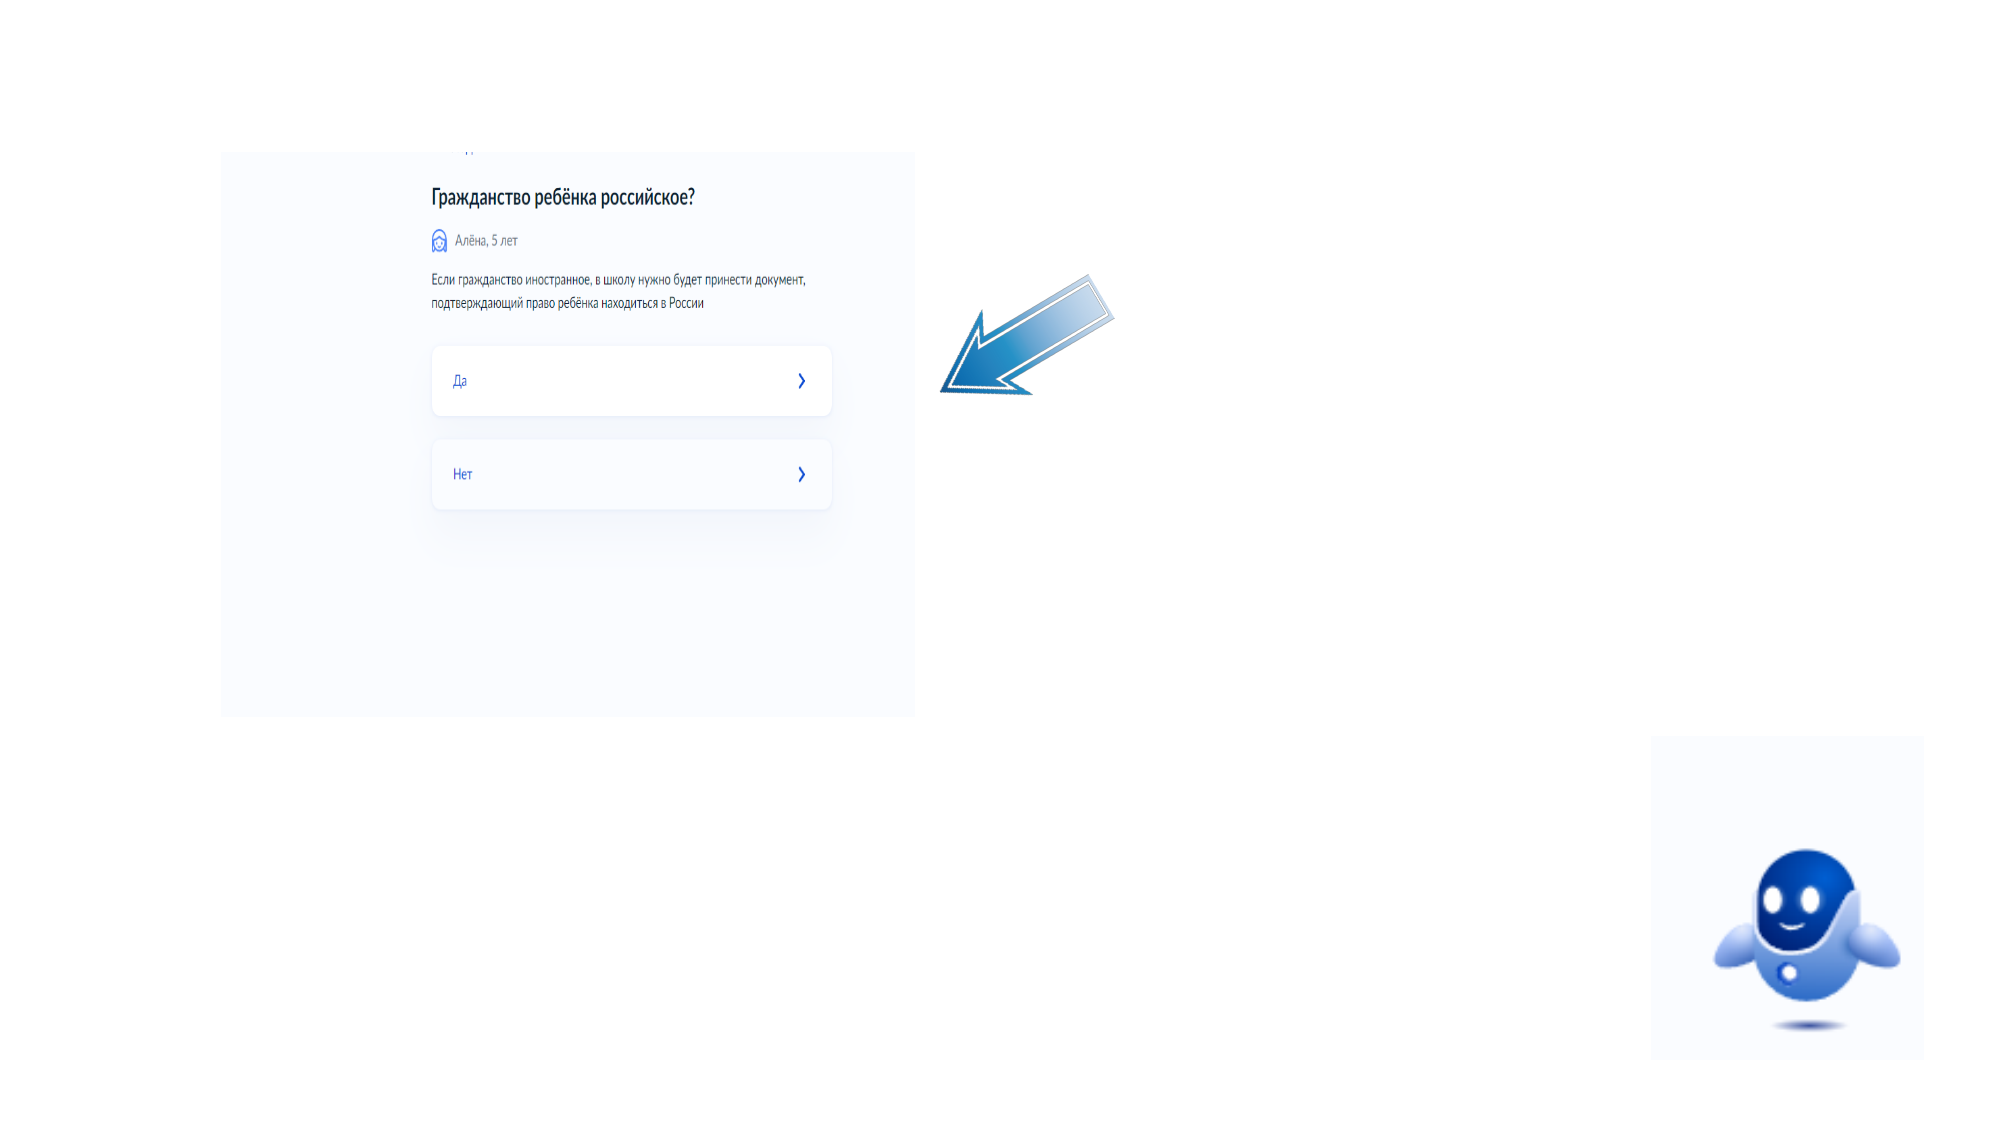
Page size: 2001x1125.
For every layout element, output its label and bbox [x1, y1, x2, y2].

picture [1651, 736, 1924, 1060]
picture [221, 152, 1126, 717]
